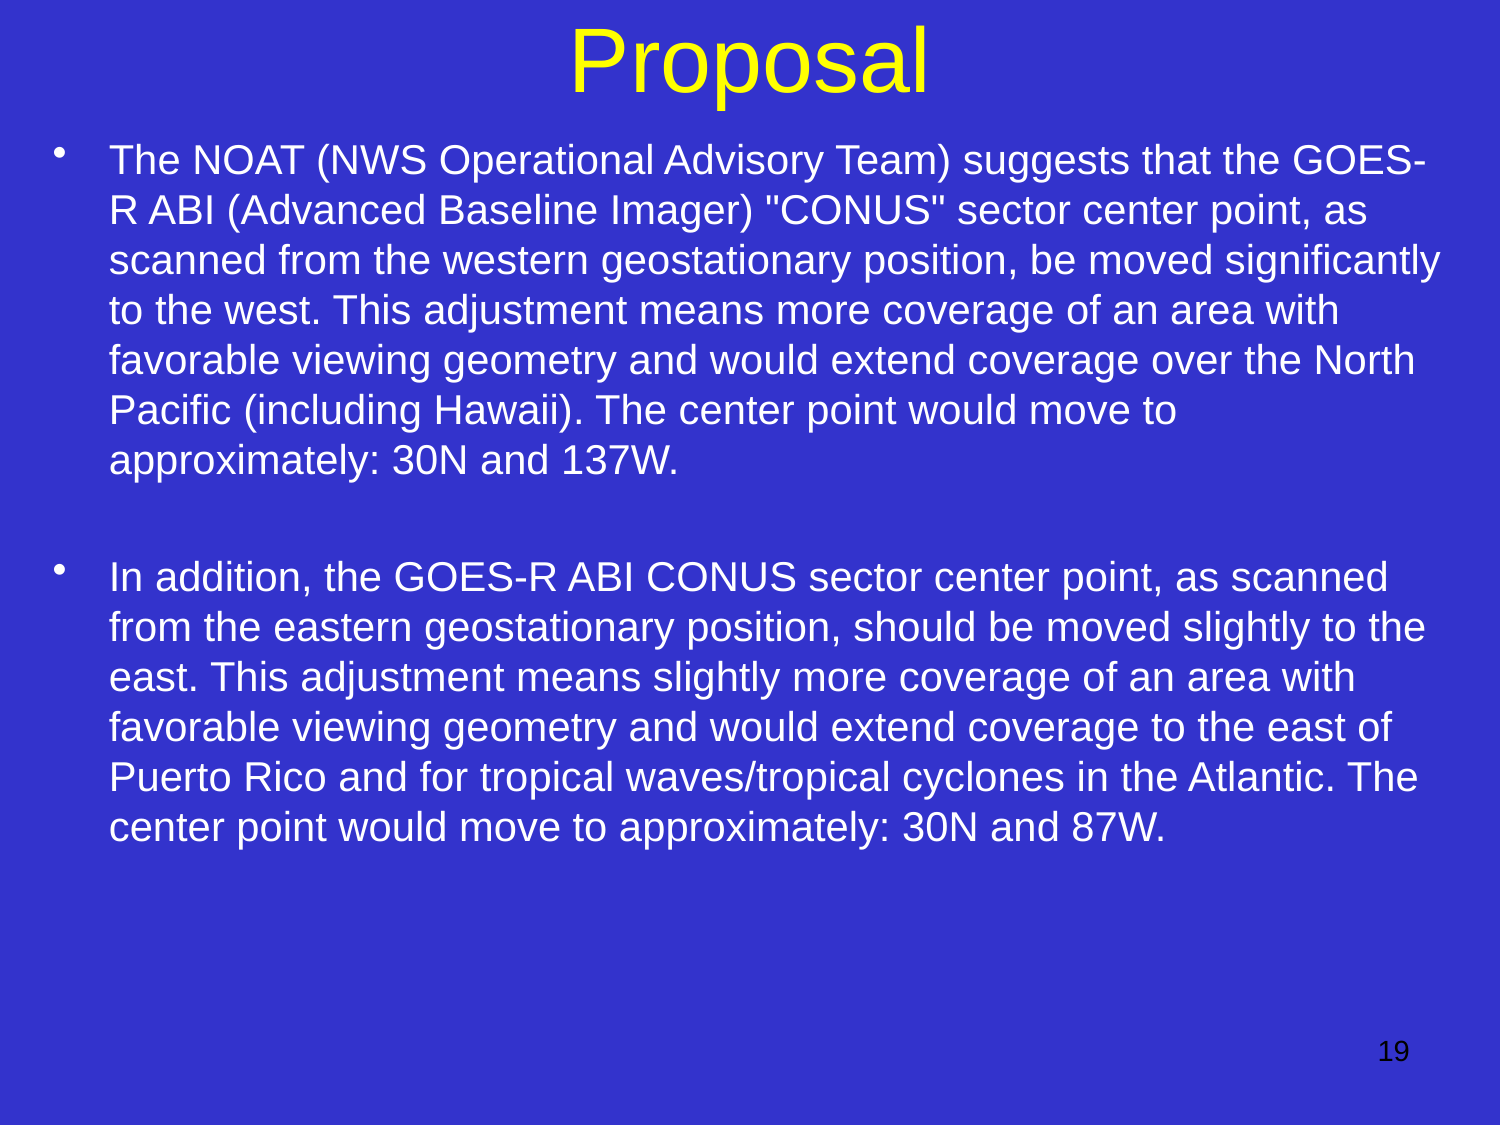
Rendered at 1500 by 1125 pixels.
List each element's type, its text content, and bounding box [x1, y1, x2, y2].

title Proposal [75, 0, 1425, 125]
list The NOAT (NWS Operational Advisory Team) suggests that the GOES-R ABI (Advanced Baseline Imager) "CONUS" sector center point, as scanned from the western geostationary position, be moved significantly to the west. This adjustment means more coverage of an area with favorable viewing geometry and would extend coverage over the North Pacific (including Hawaii). The center point would move to approximately: 30N and 137W. In addition, the GOES-R ABI CONUS sector center point, as scanned from the eastern geostationary position, should be moved slightly to the east. This adjustment means slightly more coverage of an area with favorable viewing geometry and would extend coverage to the east of Puerto Rico and for tropical waves/tropical cyclones in the Atlantic. The center point would move to approximately: 30N and 87W. [37, 125, 1463, 868]
slide_number 19 [1074, 1024, 1426, 1103]
